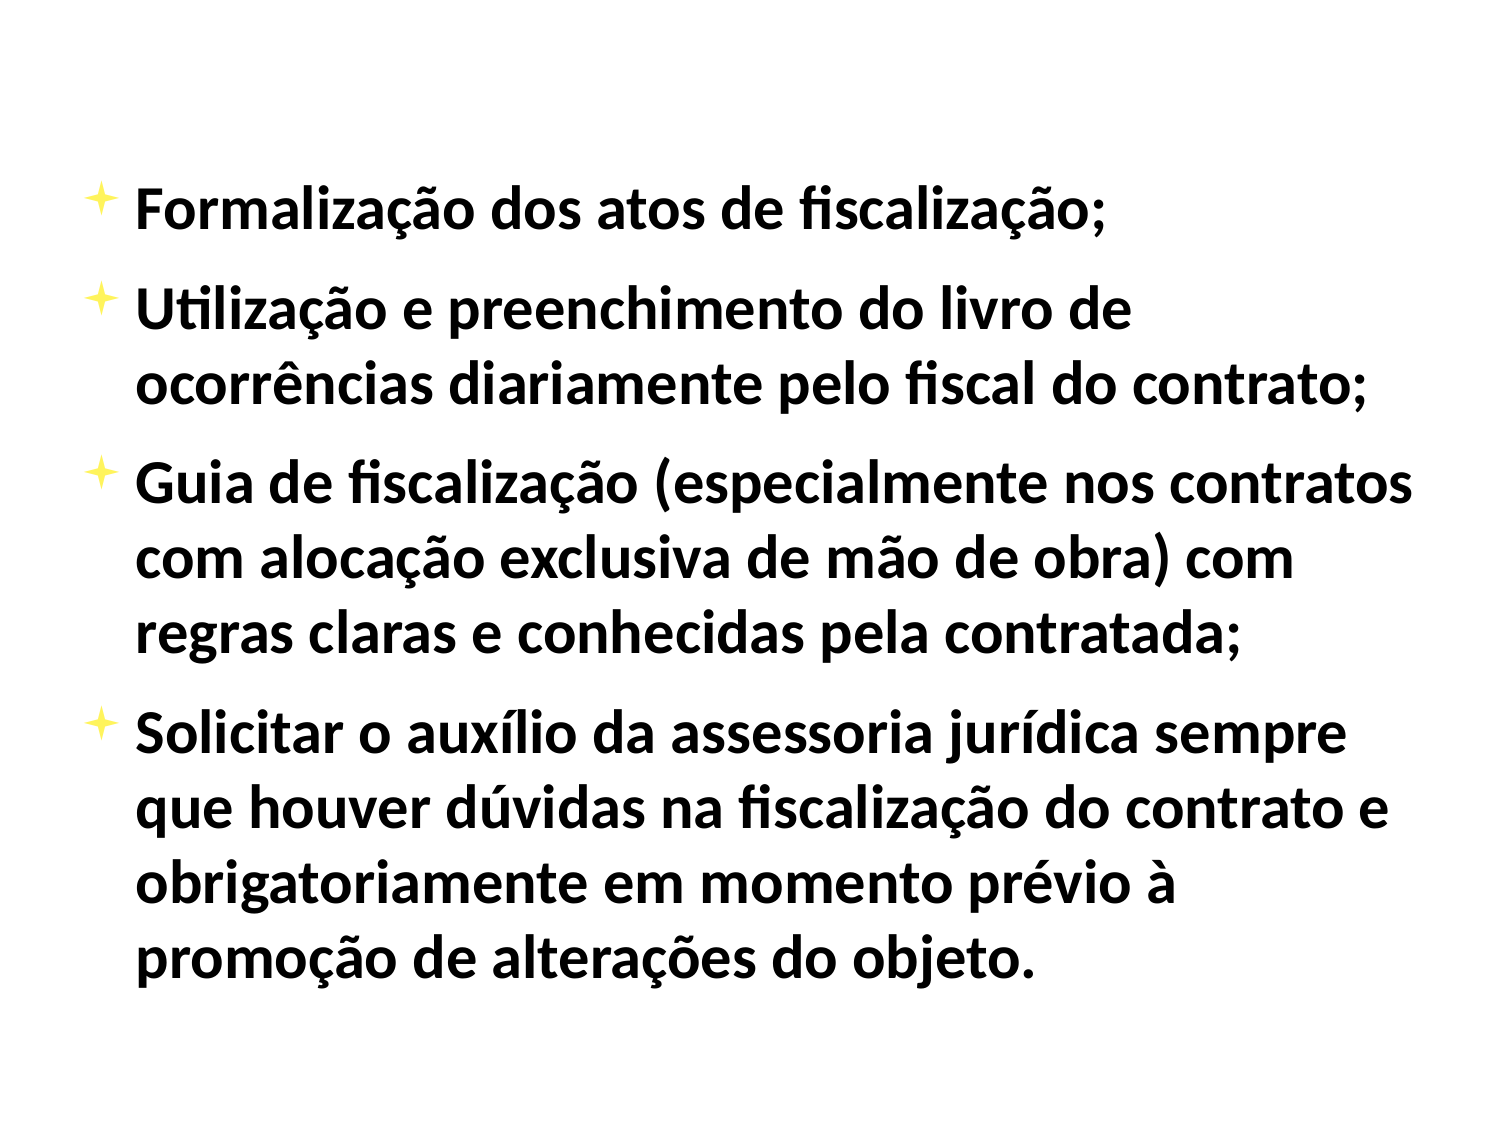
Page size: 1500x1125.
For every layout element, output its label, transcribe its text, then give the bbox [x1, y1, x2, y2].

list Formalização dos atos de fiscalização; Utilização e preenchimento do livro de ocorrências diariamente pelo fiscal do contrato; Guia de fiscalização (especialmente nos contratos com alocação exclusiva de mão de obra) com regras claras e conhecidas pela contratada; Solicitar o auxílio da assessoria jurídica sempre que houver dúvidas na fiscalização do contrato e obrigatoriamente em momento prévio à promoção de alterações do objeto. [61, 59, 1439, 1052]
